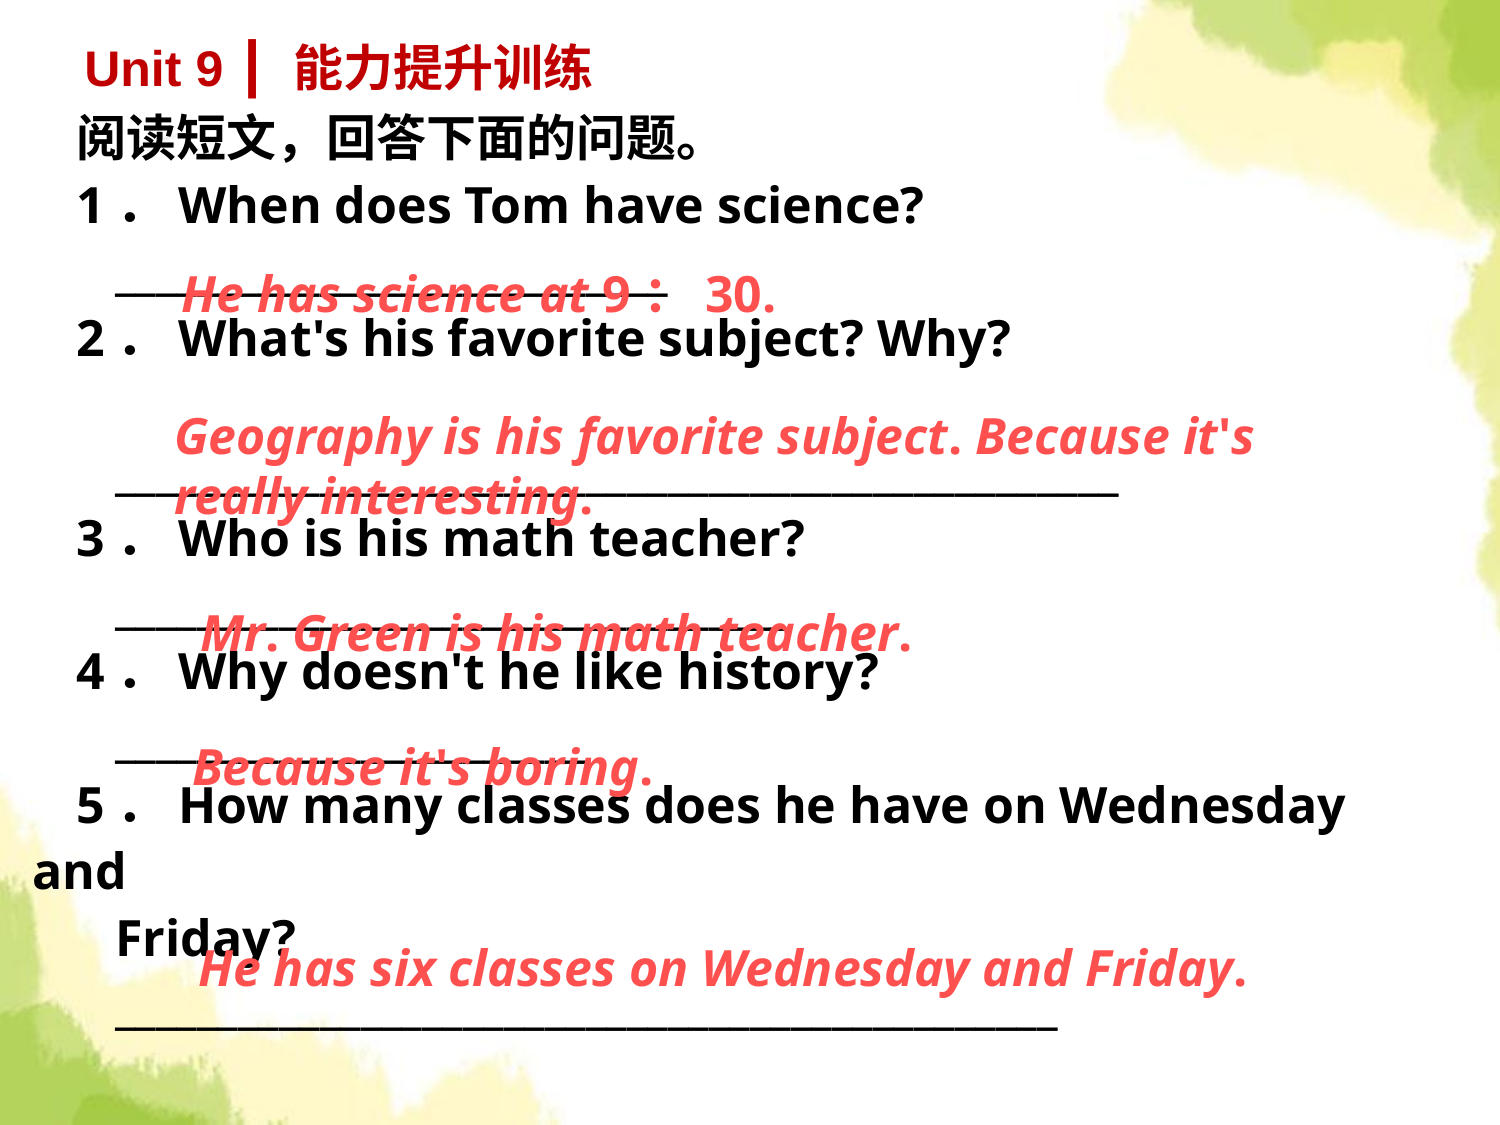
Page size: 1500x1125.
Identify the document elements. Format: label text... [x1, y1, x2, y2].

text_box Geography is his favorite subject. Because it's really interesting. [159, 397, 1412, 532]
text_box He has six classes on Wednesday and Friday. [183, 928, 1264, 1004]
text_box Mr. Green is his math teacher. [185, 593, 929, 669]
picture [0, 0, 1500, 1125]
text_box Unit 9 ┃ 能力提升训练 [69, 28, 609, 92]
text_box Because it's boring. [177, 727, 669, 803]
text_box He has science at 9：30. [166, 255, 792, 331]
text_box 阅读短文，回答下面的问题。 1．When does Tom have science? ___________________________ 2．What's his favorite subject? Why? _________________________________________________ 3．Who is his math teacher? _________________________________ 4．Why doesn't he like history? _______________________ 5．How many classes does he have on Wednesday and Friday? ______________________________________________ [17, 92, 1412, 1041]
